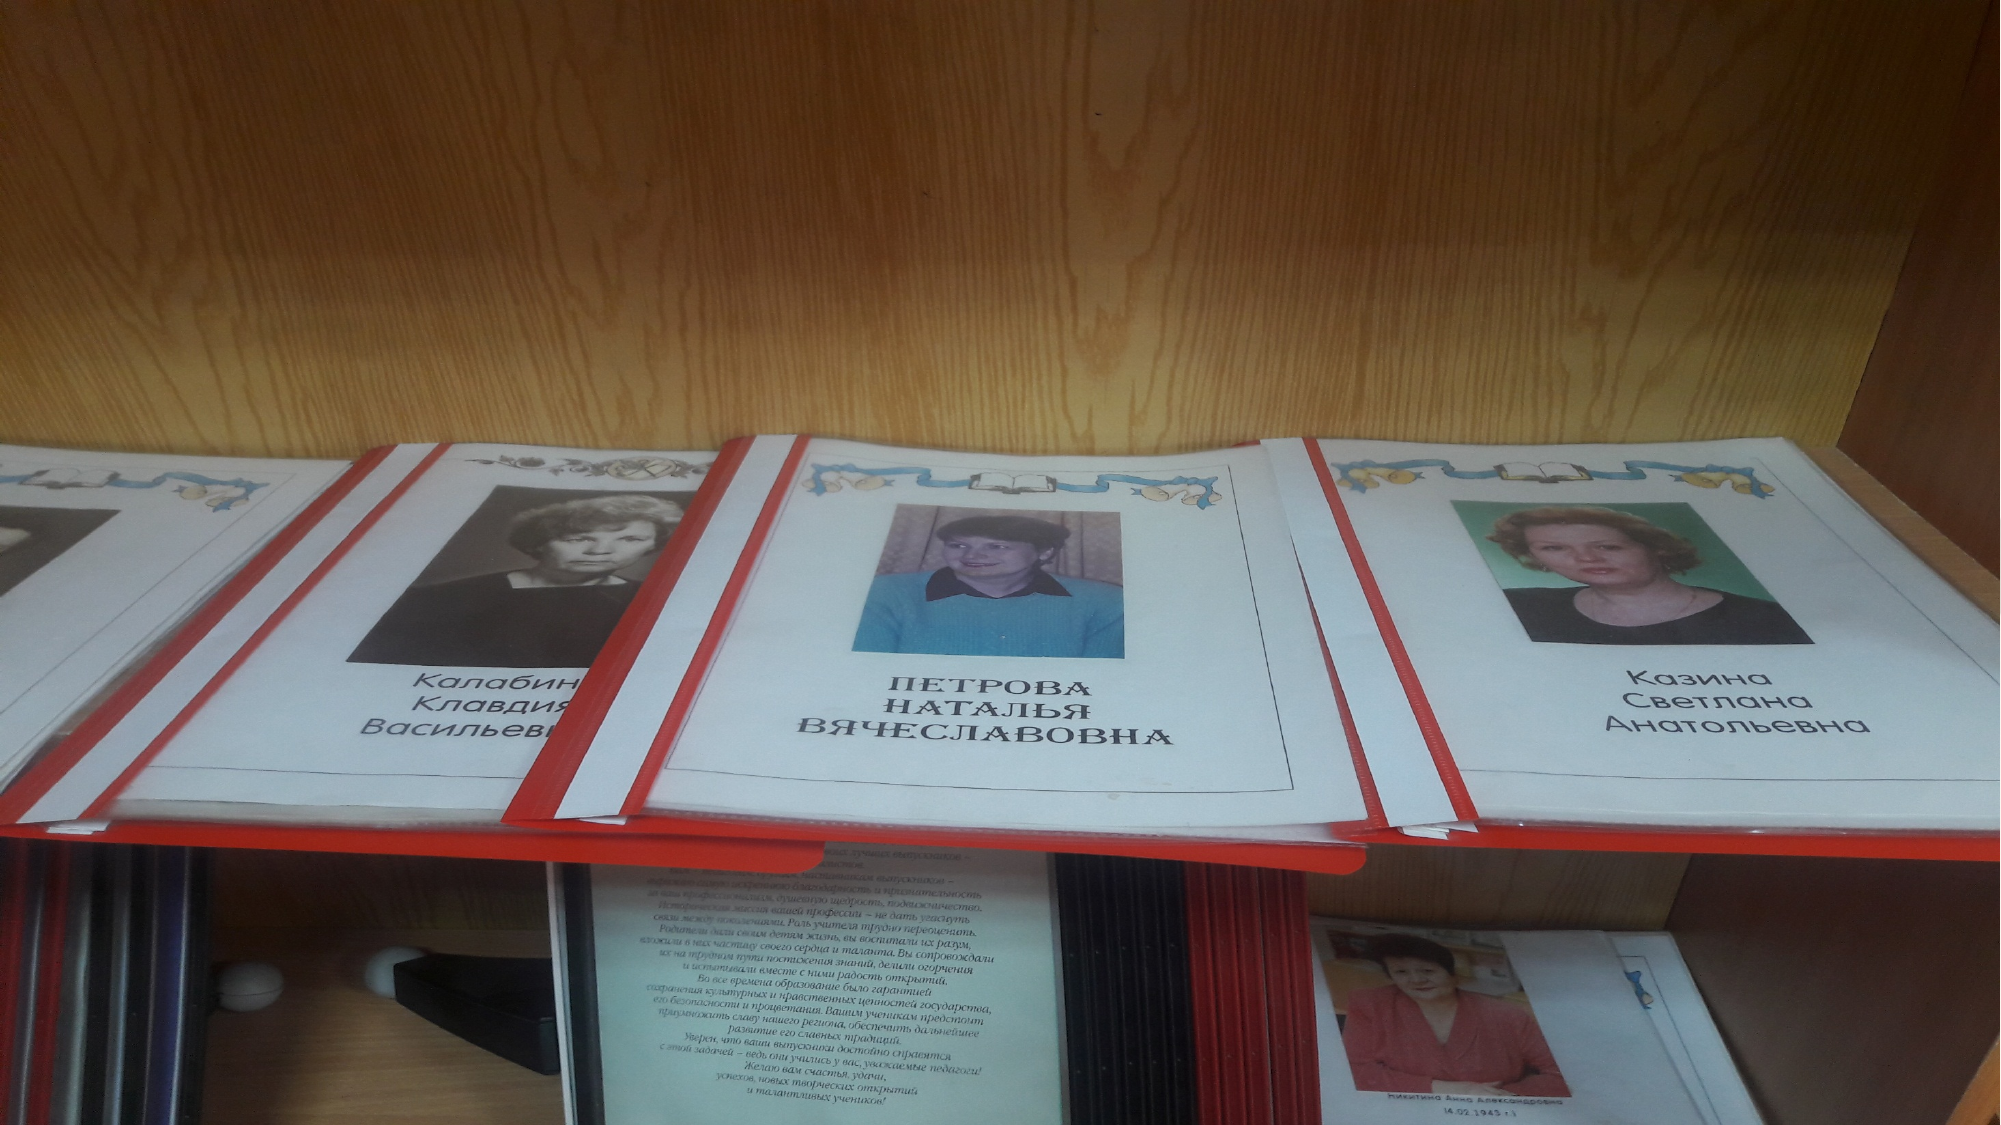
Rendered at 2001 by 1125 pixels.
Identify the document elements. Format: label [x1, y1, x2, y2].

list [0, 0, 2000, 1125]
